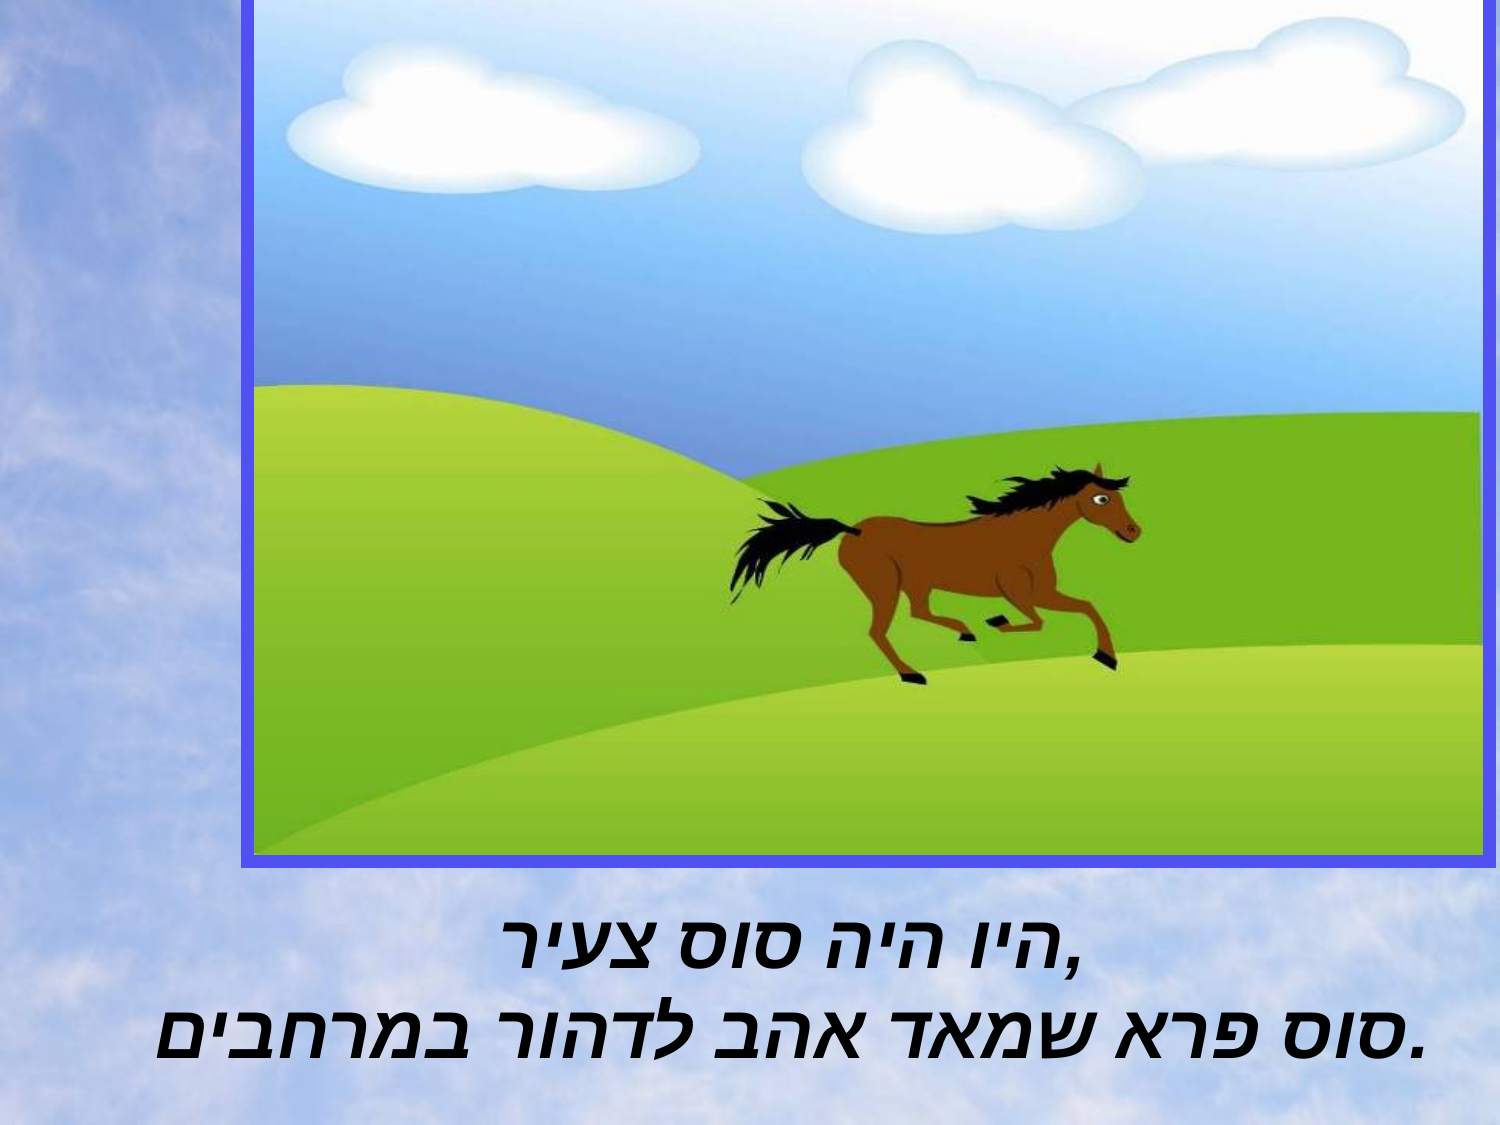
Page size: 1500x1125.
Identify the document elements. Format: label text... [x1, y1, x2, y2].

picture [253, 0, 1484, 856]
picture [0, 0, 1500, 1125]
text_box היו היה סוס צעיר, סוס פרא שמאד אהב לדהור במרחבים. [88, 885, 1496, 1083]
